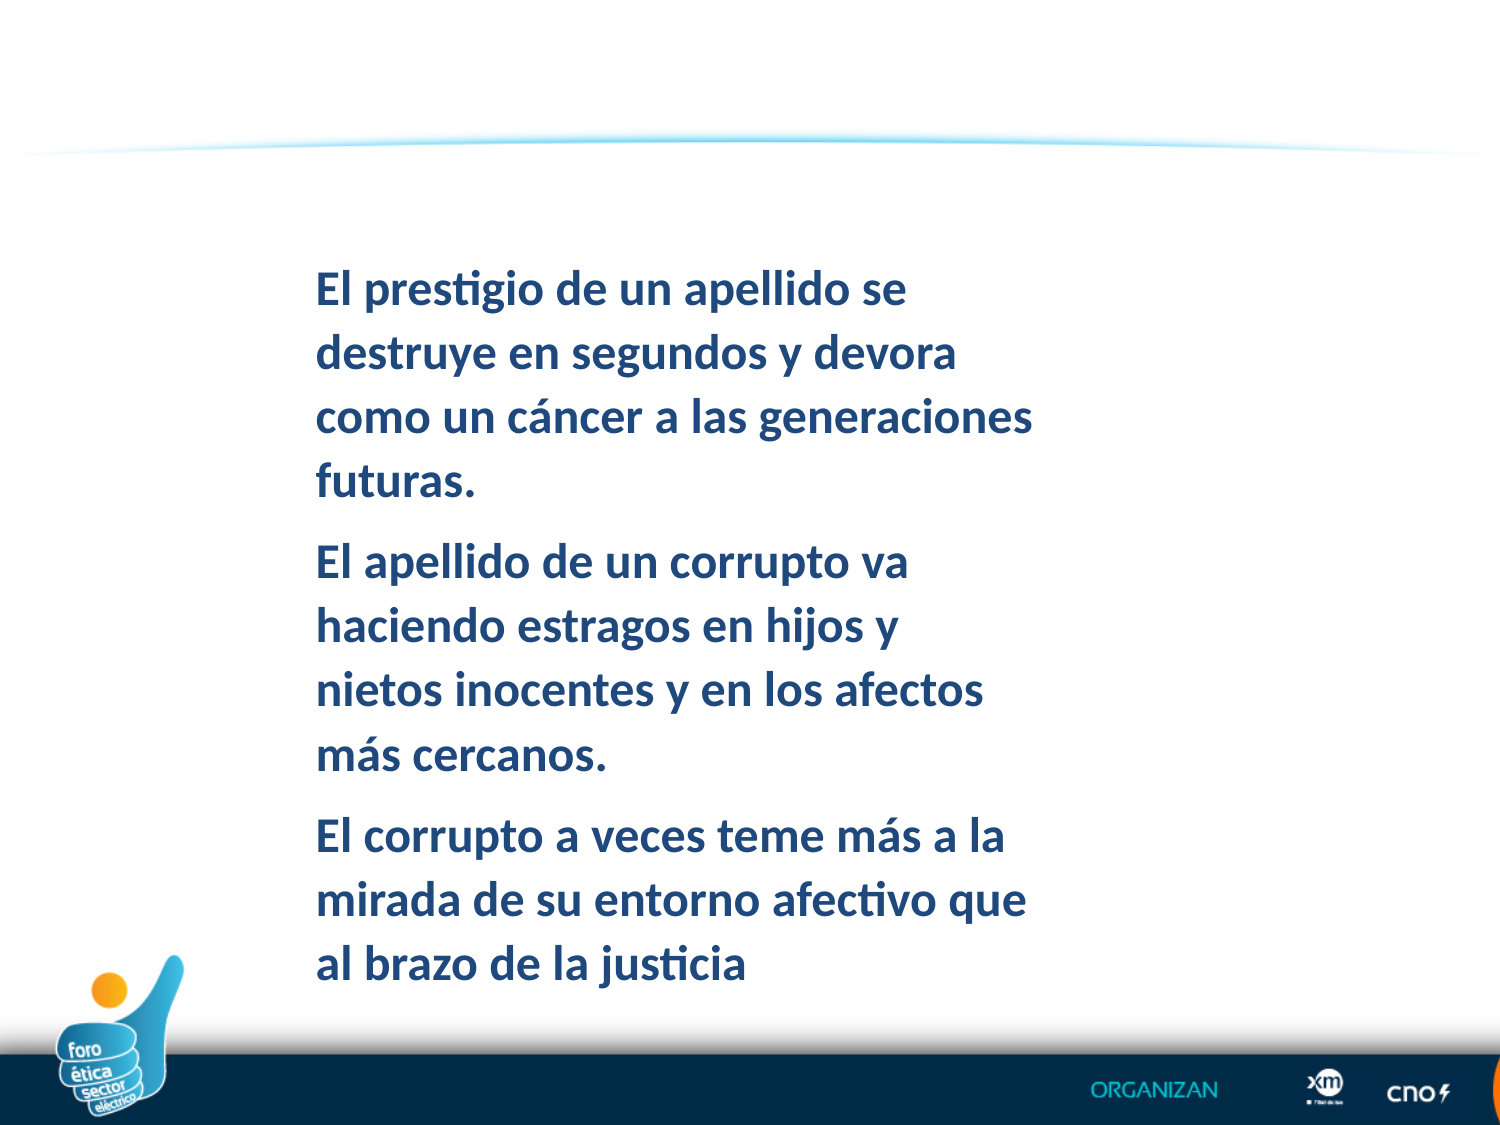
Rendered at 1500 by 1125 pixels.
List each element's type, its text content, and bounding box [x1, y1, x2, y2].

text_box El prestigio de un apellido se destruye en segundos y devora como un cáncer a las generaciones futuras. El apellido de un corrupto va haciendo estragos en hijos y nietos inocentes y en los afectos más cercanos. El corrupto a veces teme más a la mirada de su entorno afectivo que al brazo de la justicia [300, 243, 1051, 998]
picture [0, 0, 1500, 1125]
